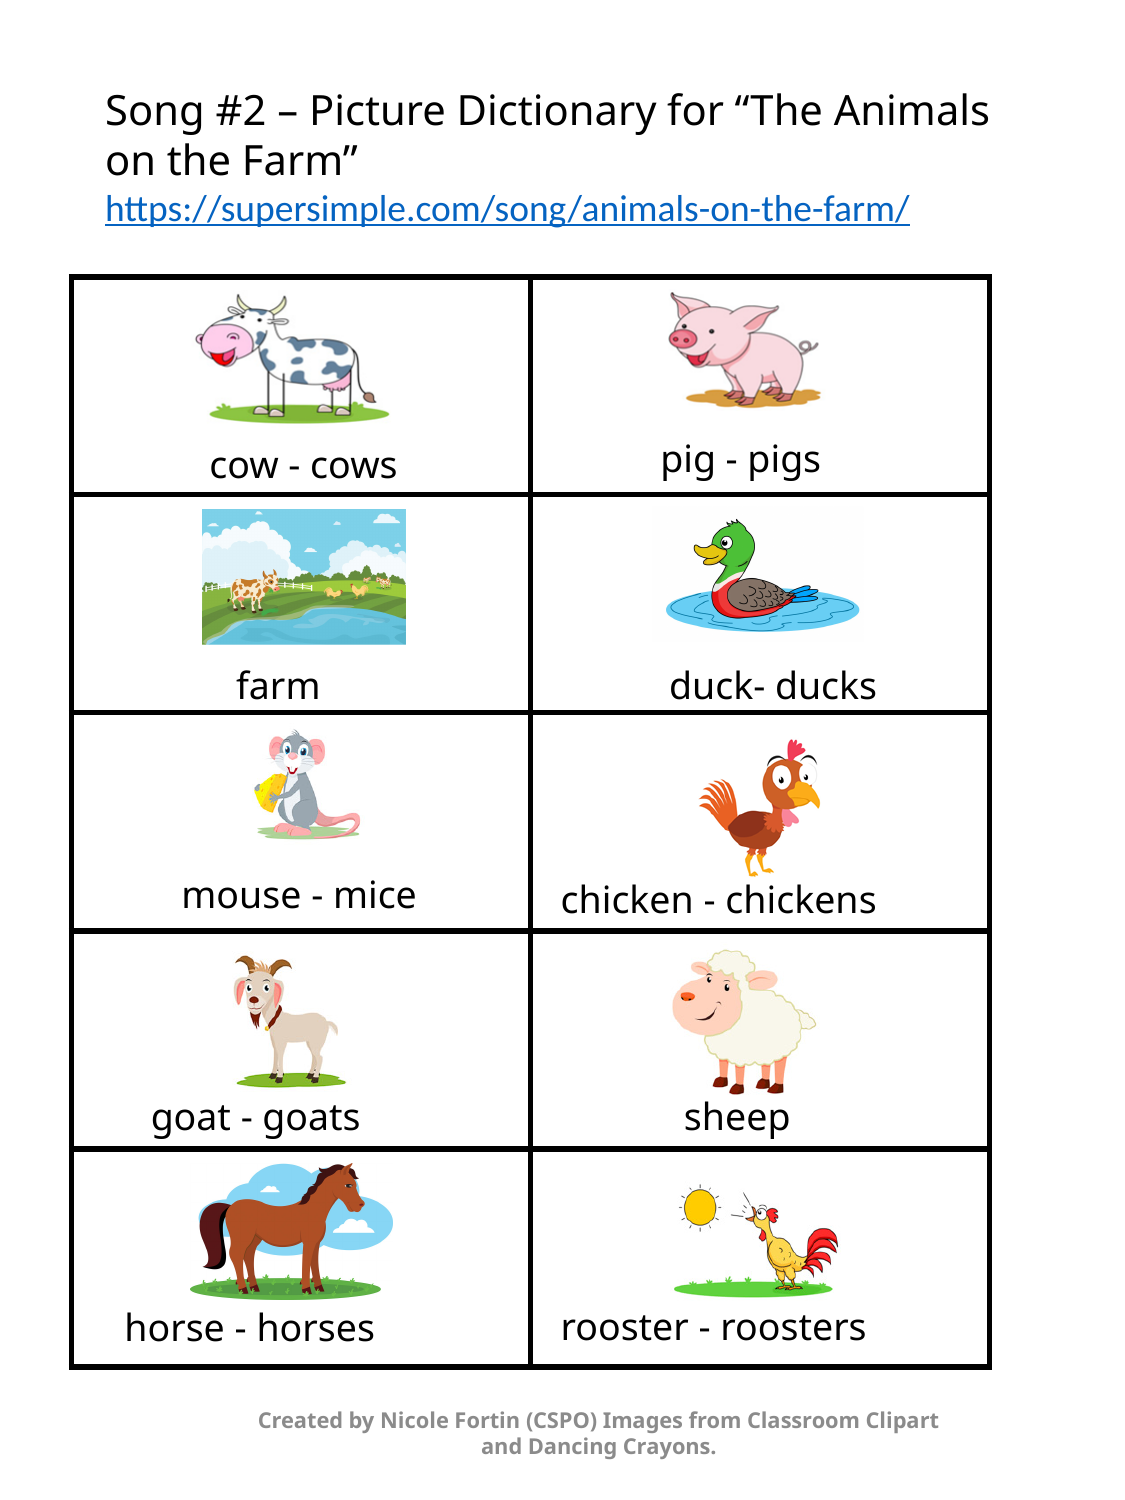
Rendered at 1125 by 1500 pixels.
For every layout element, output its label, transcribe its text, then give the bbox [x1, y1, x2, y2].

text_box horse - horses [109, 1296, 520, 1357]
text_box goat - goats [136, 1085, 494, 1145]
text_box farm [221, 654, 370, 715]
footer Created by Nicole Fortin (CSPO) Images from Classroom Clipart and Dancing Crayons. [240, 1406, 958, 1486]
picture [202, 509, 406, 645]
table_cell [74, 715, 528, 928]
text_box duck- ducks [654, 654, 893, 715]
table_header [74, 280, 528, 492]
picture [669, 735, 864, 878]
text_box pig - pigs [645, 427, 902, 487]
picture [190, 1163, 393, 1300]
text_box chicken - chickens [545, 868, 978, 929]
picture [655, 289, 834, 411]
picture [652, 506, 864, 642]
table_cell [533, 1152, 987, 1364]
table_cell [74, 1152, 528, 1364]
table_cell [533, 934, 987, 1146]
picture [230, 723, 378, 845]
table_header [533, 280, 987, 492]
table_cell [74, 934, 528, 1146]
picture [183, 290, 393, 428]
table_cell [74, 497, 528, 710]
picture [190, 951, 383, 1092]
text_box cow - cows [194, 433, 413, 494]
text_box Song #2 – Picture Dictionary for “The Animals on the Farm” https://supersimple.com/song/animals-on-the-farm/ [90, 76, 1011, 237]
text_box sheep [669, 1085, 878, 1145]
text_box mouse - mice [166, 863, 433, 924]
picture [655, 942, 843, 1097]
table_cell [533, 497, 987, 710]
text_box rooster - roosters [545, 1295, 1001, 1356]
picture [663, 1157, 842, 1302]
table_cell [533, 715, 987, 928]
